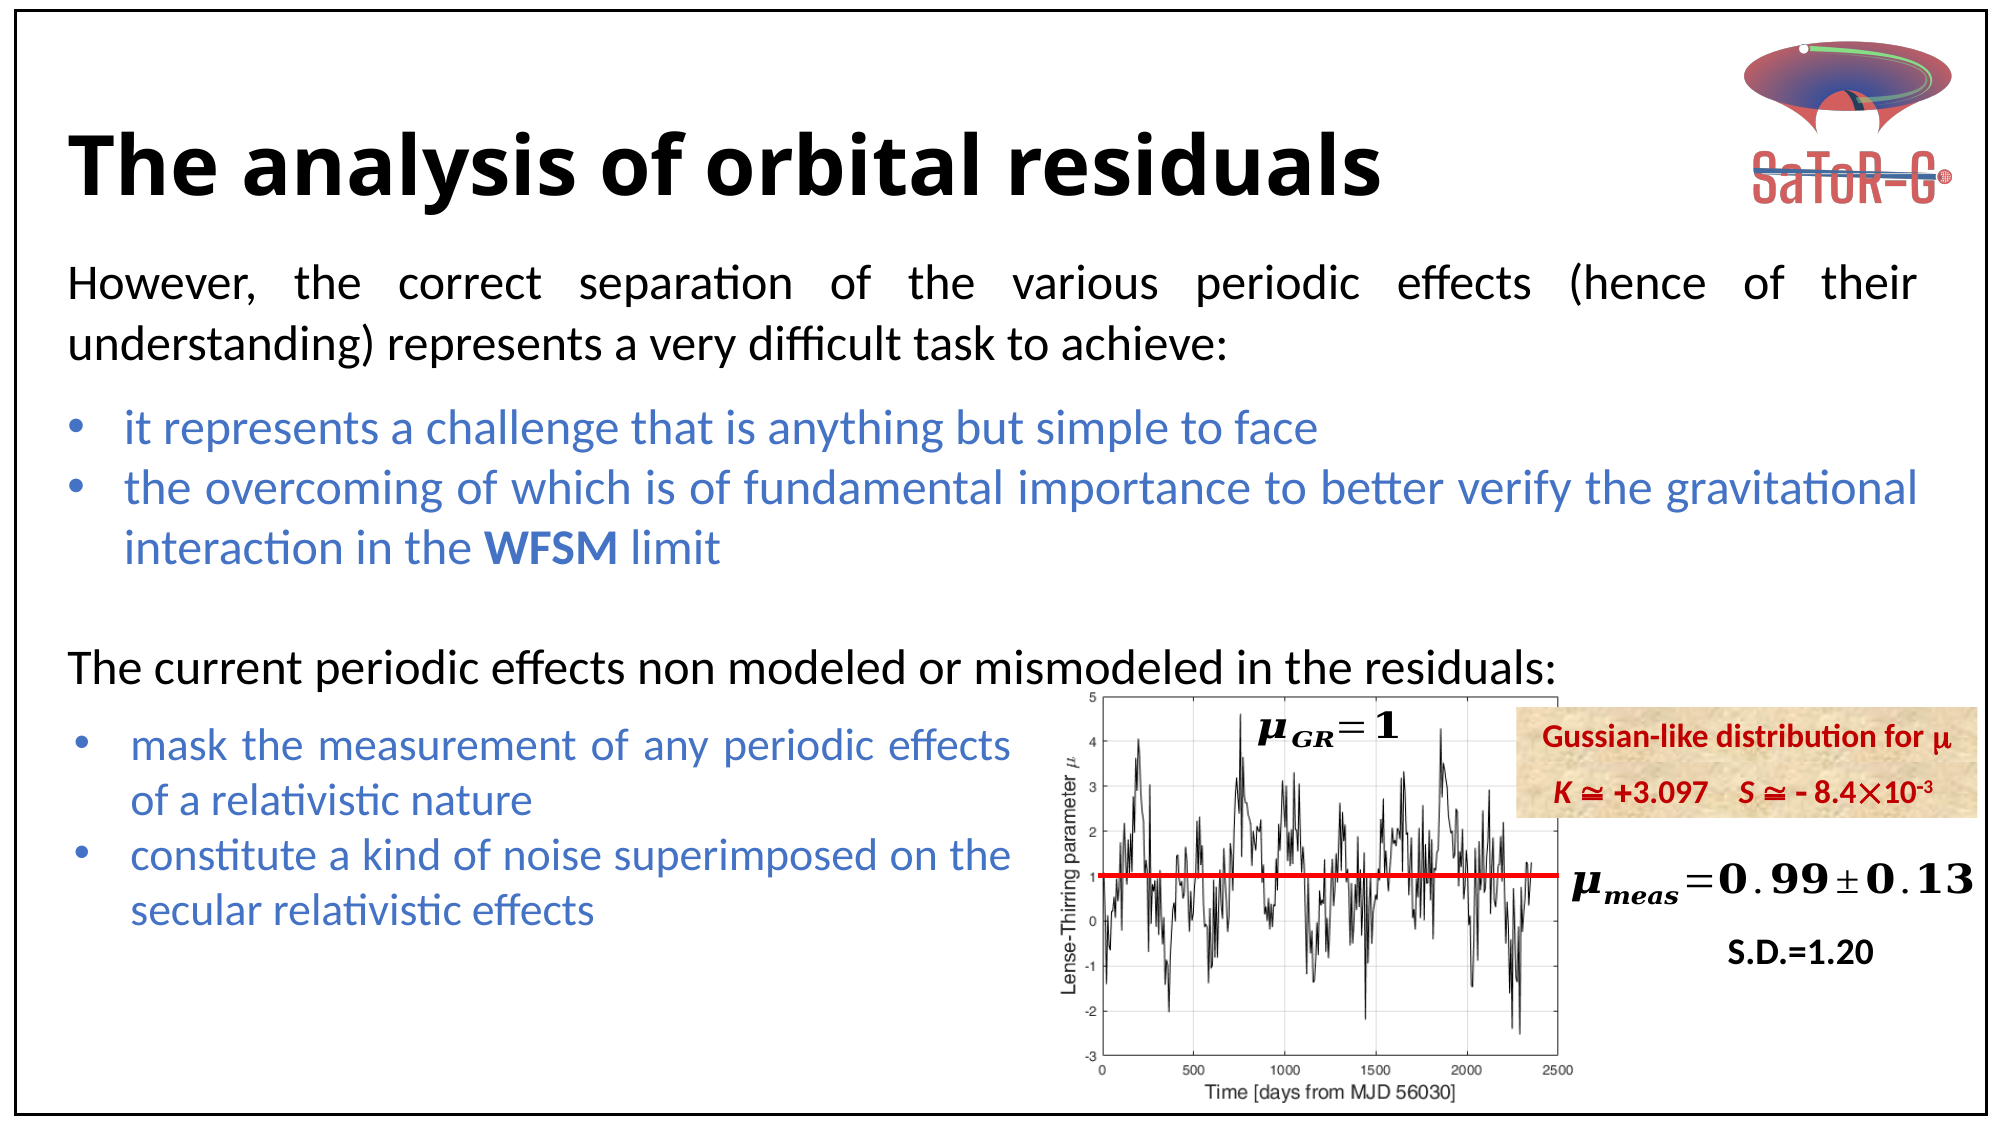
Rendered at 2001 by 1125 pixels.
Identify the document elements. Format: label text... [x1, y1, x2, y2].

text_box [1516, 707, 1978, 819]
text_box mask the measurement of any periodic effects of a relativistic nature constitute a kind of noise superimposed on the secular relativistic effects [59, 707, 1026, 942]
text_box However, the correct separation of the various periodic effects (hence of their understanding) represents a very difficult task to achieve: it represents a challenge that is anything but simple to face the overcoming of which is of fundamental importance to better verify the gravitational interaction in the WFSM limit The current periodic effects non modeled or mismodeled in the residuals: [52, 242, 1934, 703]
picture [1026, 664, 1614, 1104]
picture [1712, 10, 1985, 236]
text_box S.D.=1.20 [1700, 919, 1889, 980]
title The analysis of orbital residuals [52, 59, 1863, 278]
